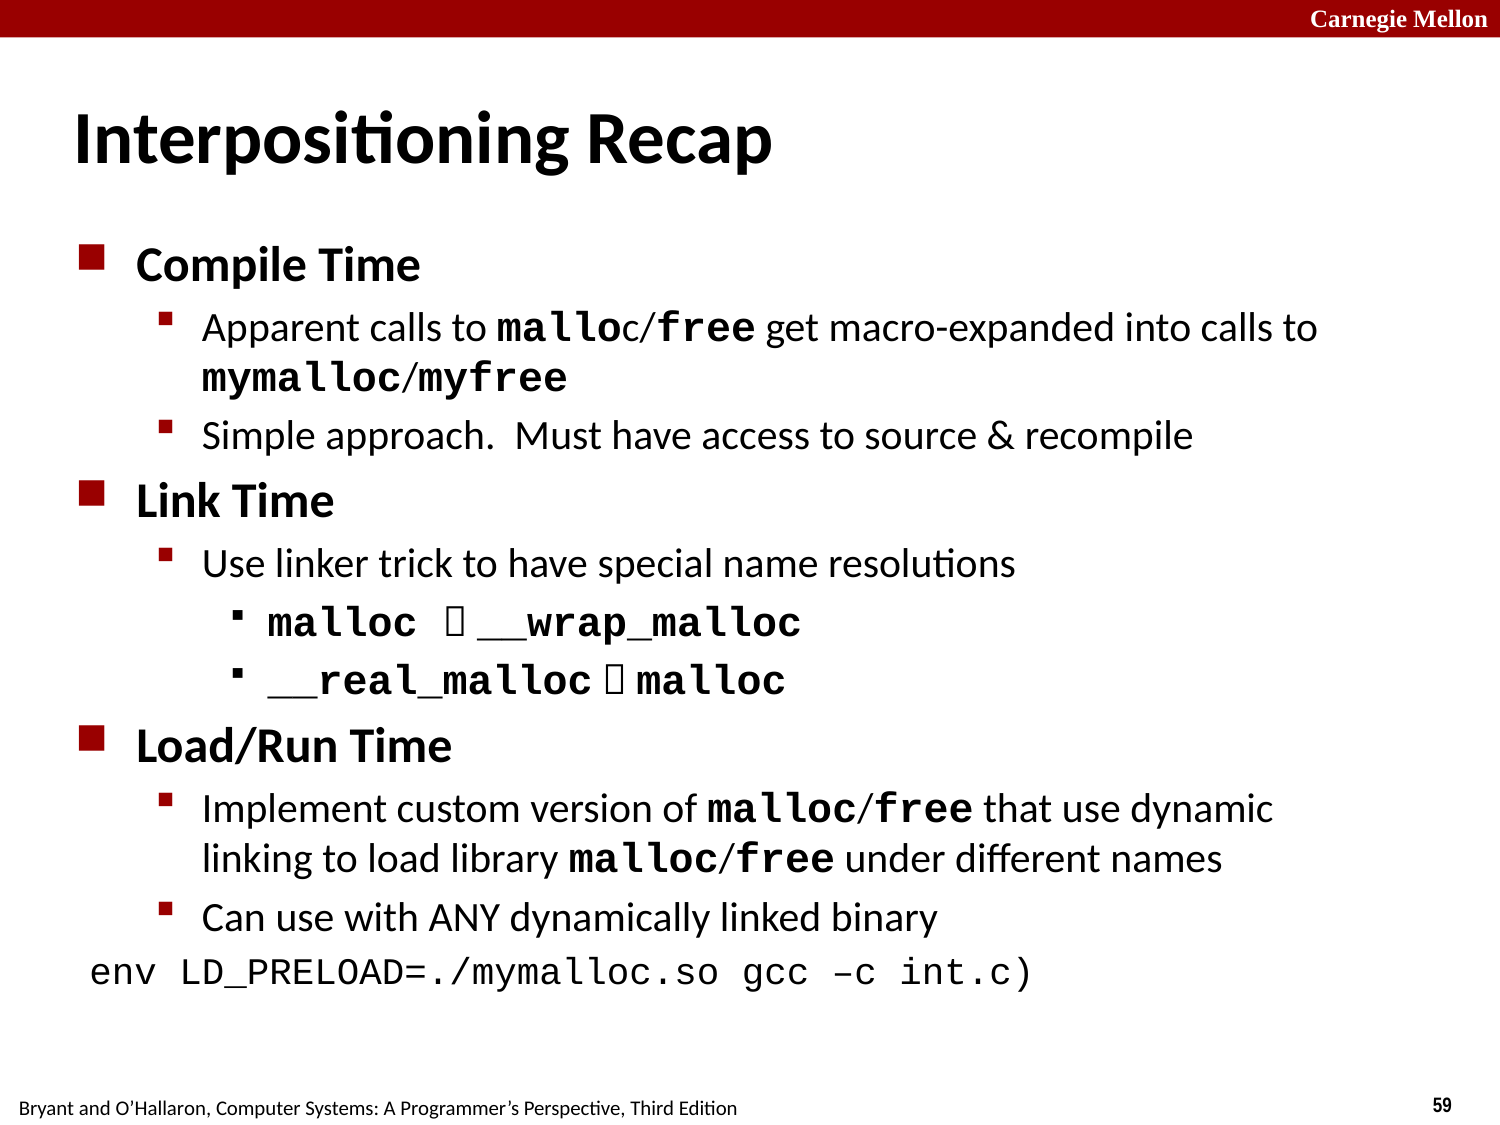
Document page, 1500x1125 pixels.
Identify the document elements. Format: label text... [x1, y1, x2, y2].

title Interpositioning Recap [58, 71, 1305, 197]
list Compile Time Apparent calls to malloc/free get macro-expanded into calls to mymalloc/myfree Simple approach. Must have access to source & recompile Link Time Use linker trick to have special name resolutions malloc  __wrap_malloc __real_malloc  malloc Load/Run Time Implement custom version of malloc/free that use dynamic linking to load library malloc/free under different names Can use with ANY dynamically linked binary env LD_PRELOAD=./mymalloc.so gcc –c int.c) [64, 223, 1361, 1040]
